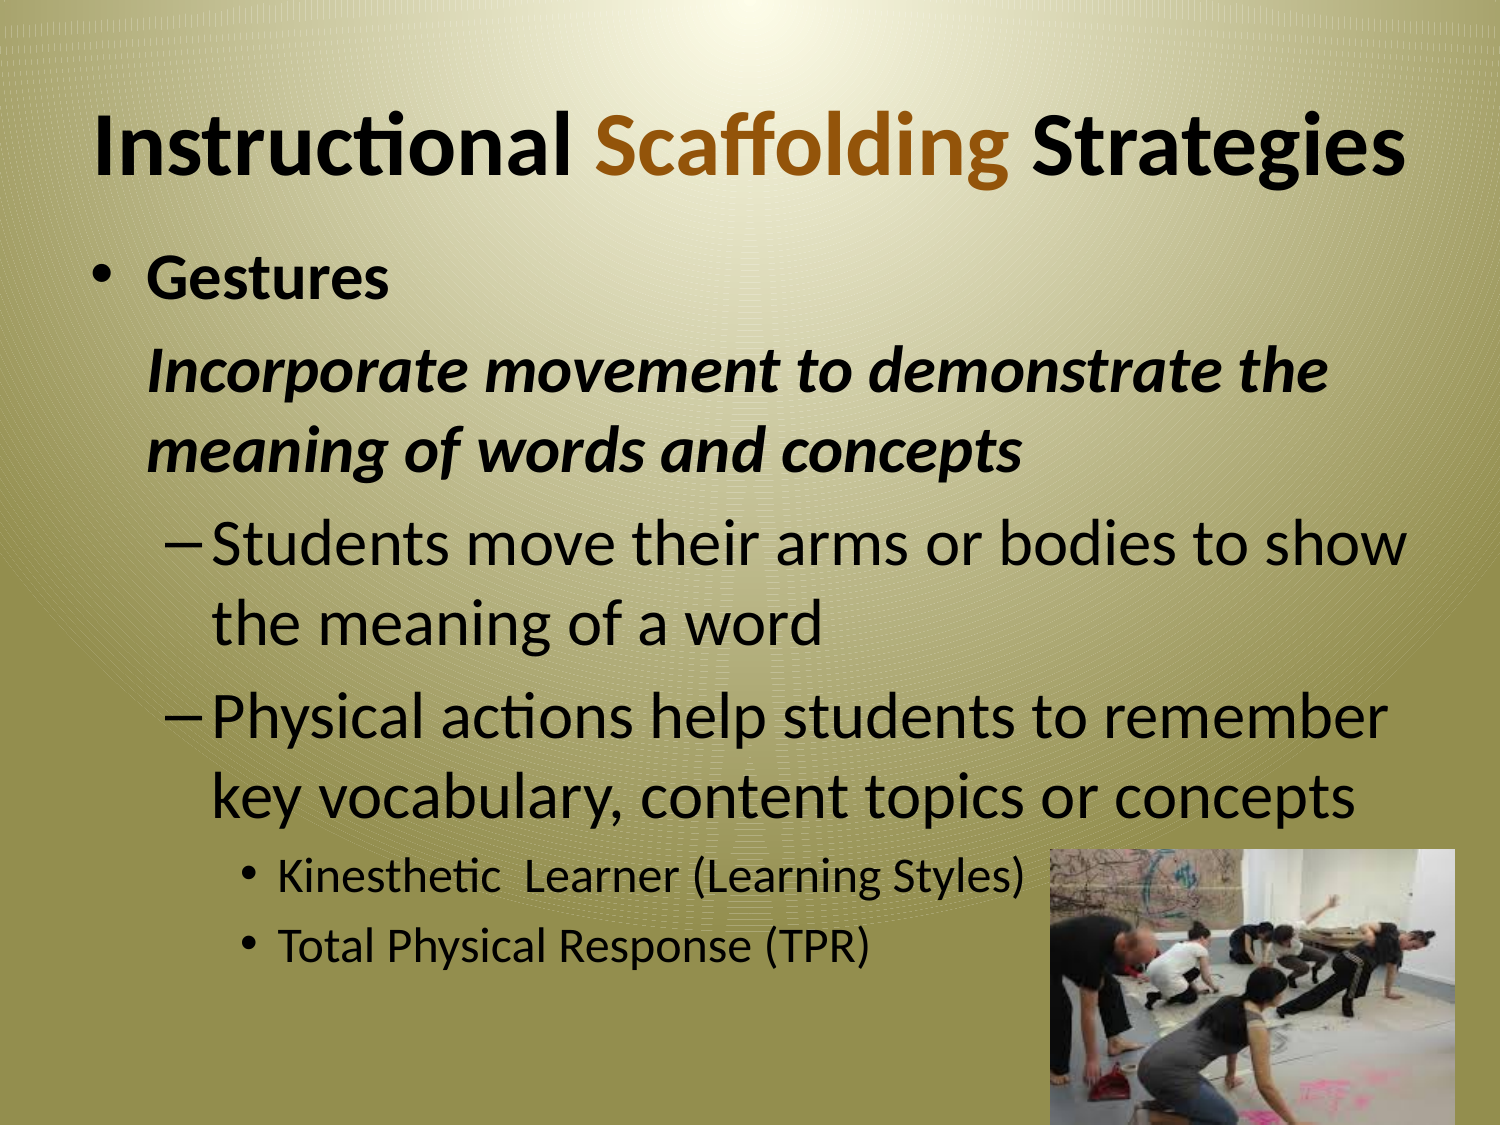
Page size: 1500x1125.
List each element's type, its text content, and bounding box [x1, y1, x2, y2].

title Instructional Scaffolding Strategies [75, 45, 1425, 224]
picture [1049, 849, 1455, 1125]
list Gestures Incorporate movement to demonstrate the meaning of words and concepts Students move their arms or bodies to show the meaning of a word Physical actions help students to remember key vocabulary, content topics or concepts Kinesthetic Learner (Learning Styles) Total Physical Response (TPR) [75, 224, 1500, 1125]
